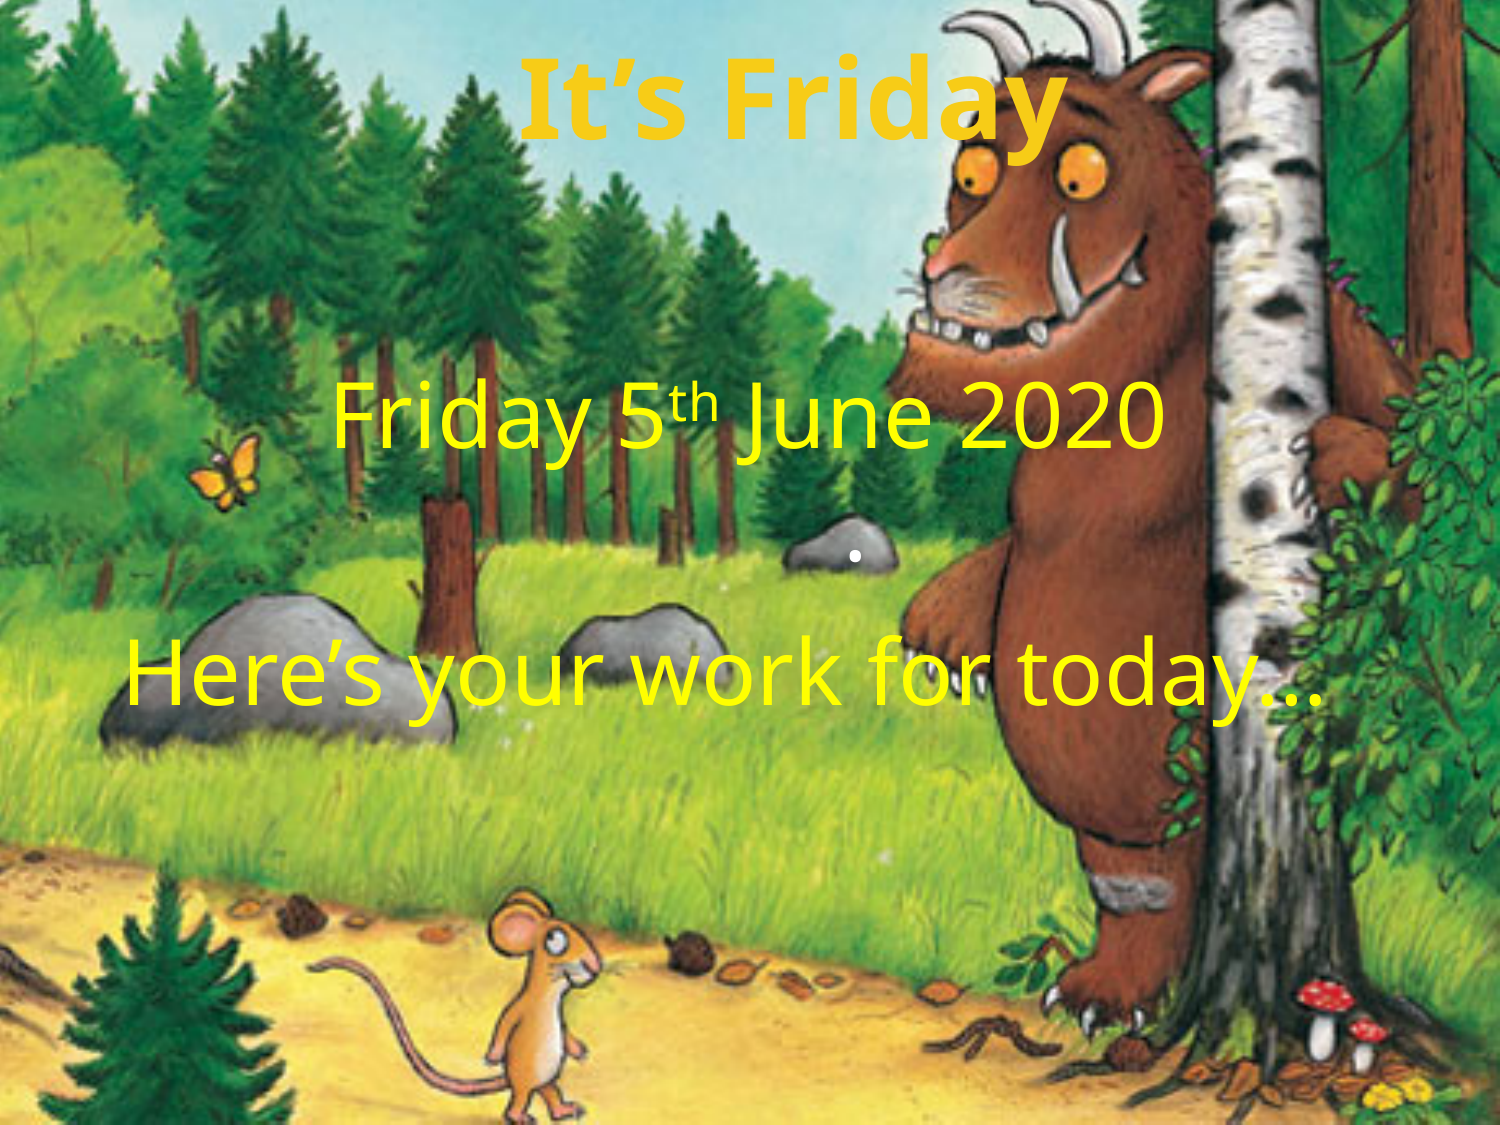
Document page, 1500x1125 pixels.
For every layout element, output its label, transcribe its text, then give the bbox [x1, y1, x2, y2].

text_box Friday 5th June 2020 Here’s your work for today… [24, 349, 1425, 732]
picture [0, 0, 1500, 1125]
subtitle . [150, 462, 1500, 750]
title It’s Friday [156, 1, 1432, 189]
